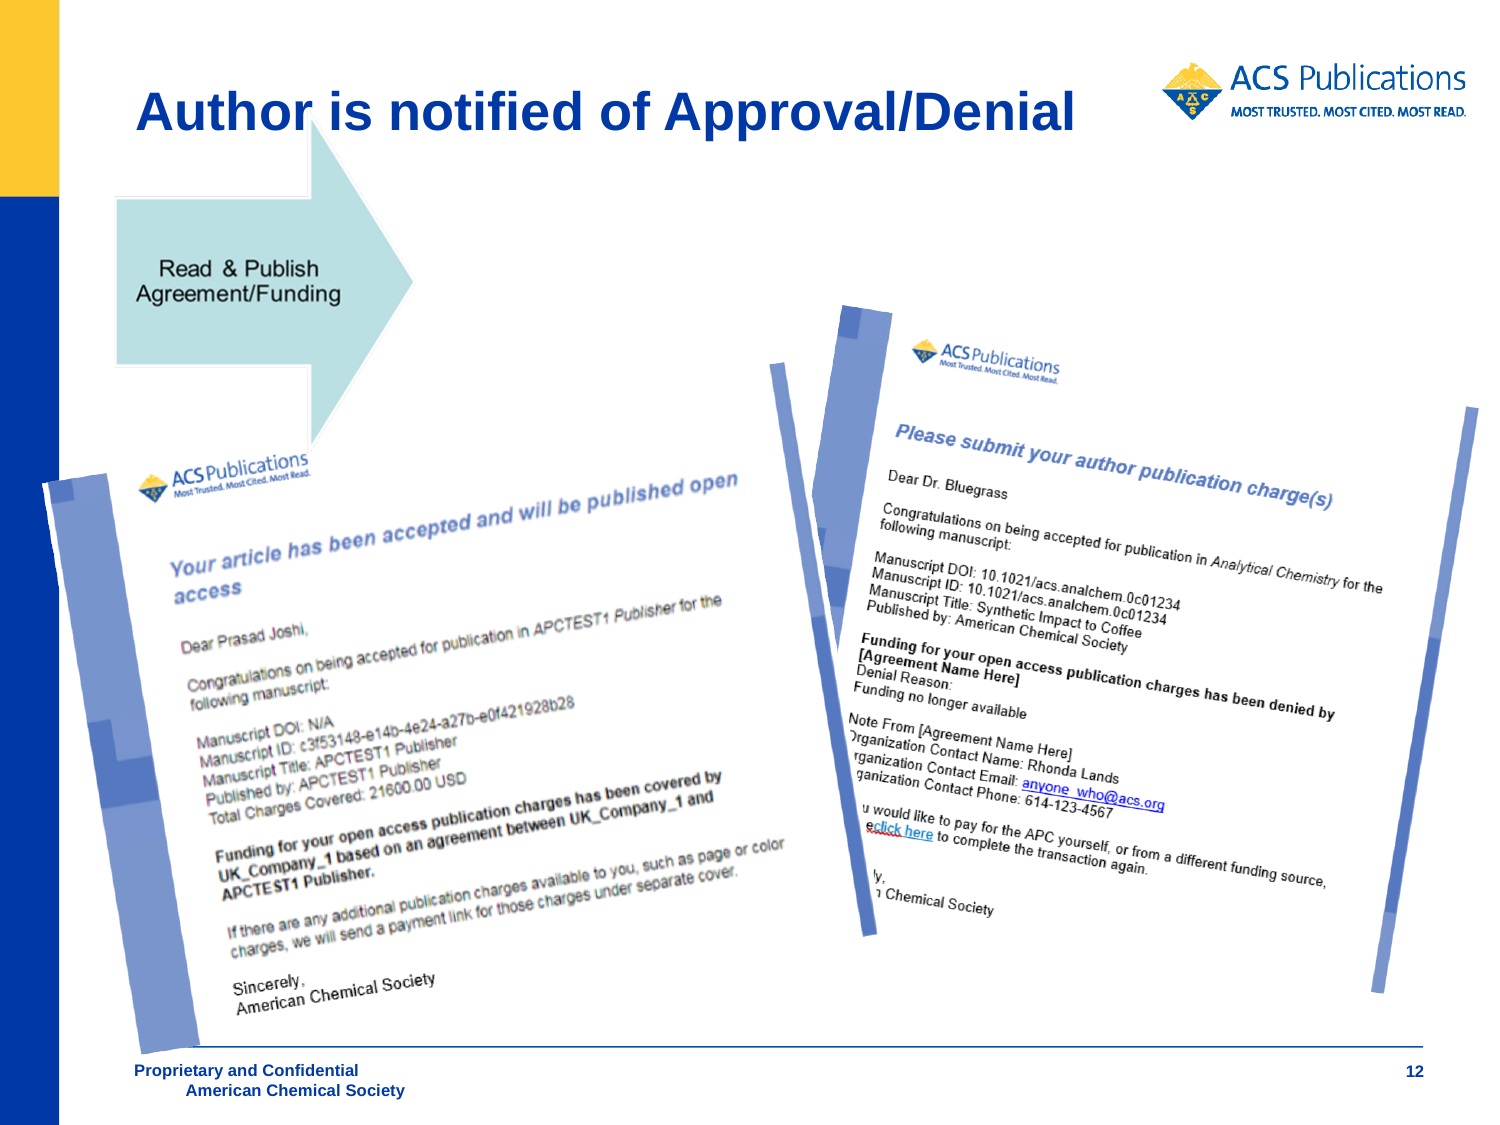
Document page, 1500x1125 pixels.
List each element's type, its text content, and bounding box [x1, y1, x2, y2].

footer Proprietary and Confidential American Chemical Society [133, 1059, 610, 1107]
slide_number 12 [1133, 1060, 1425, 1109]
picture [1211, 62, 1466, 120]
title Author is notified of Approval/Denial [135, 52, 1211, 208]
picture [43, 108, 1479, 1055]
